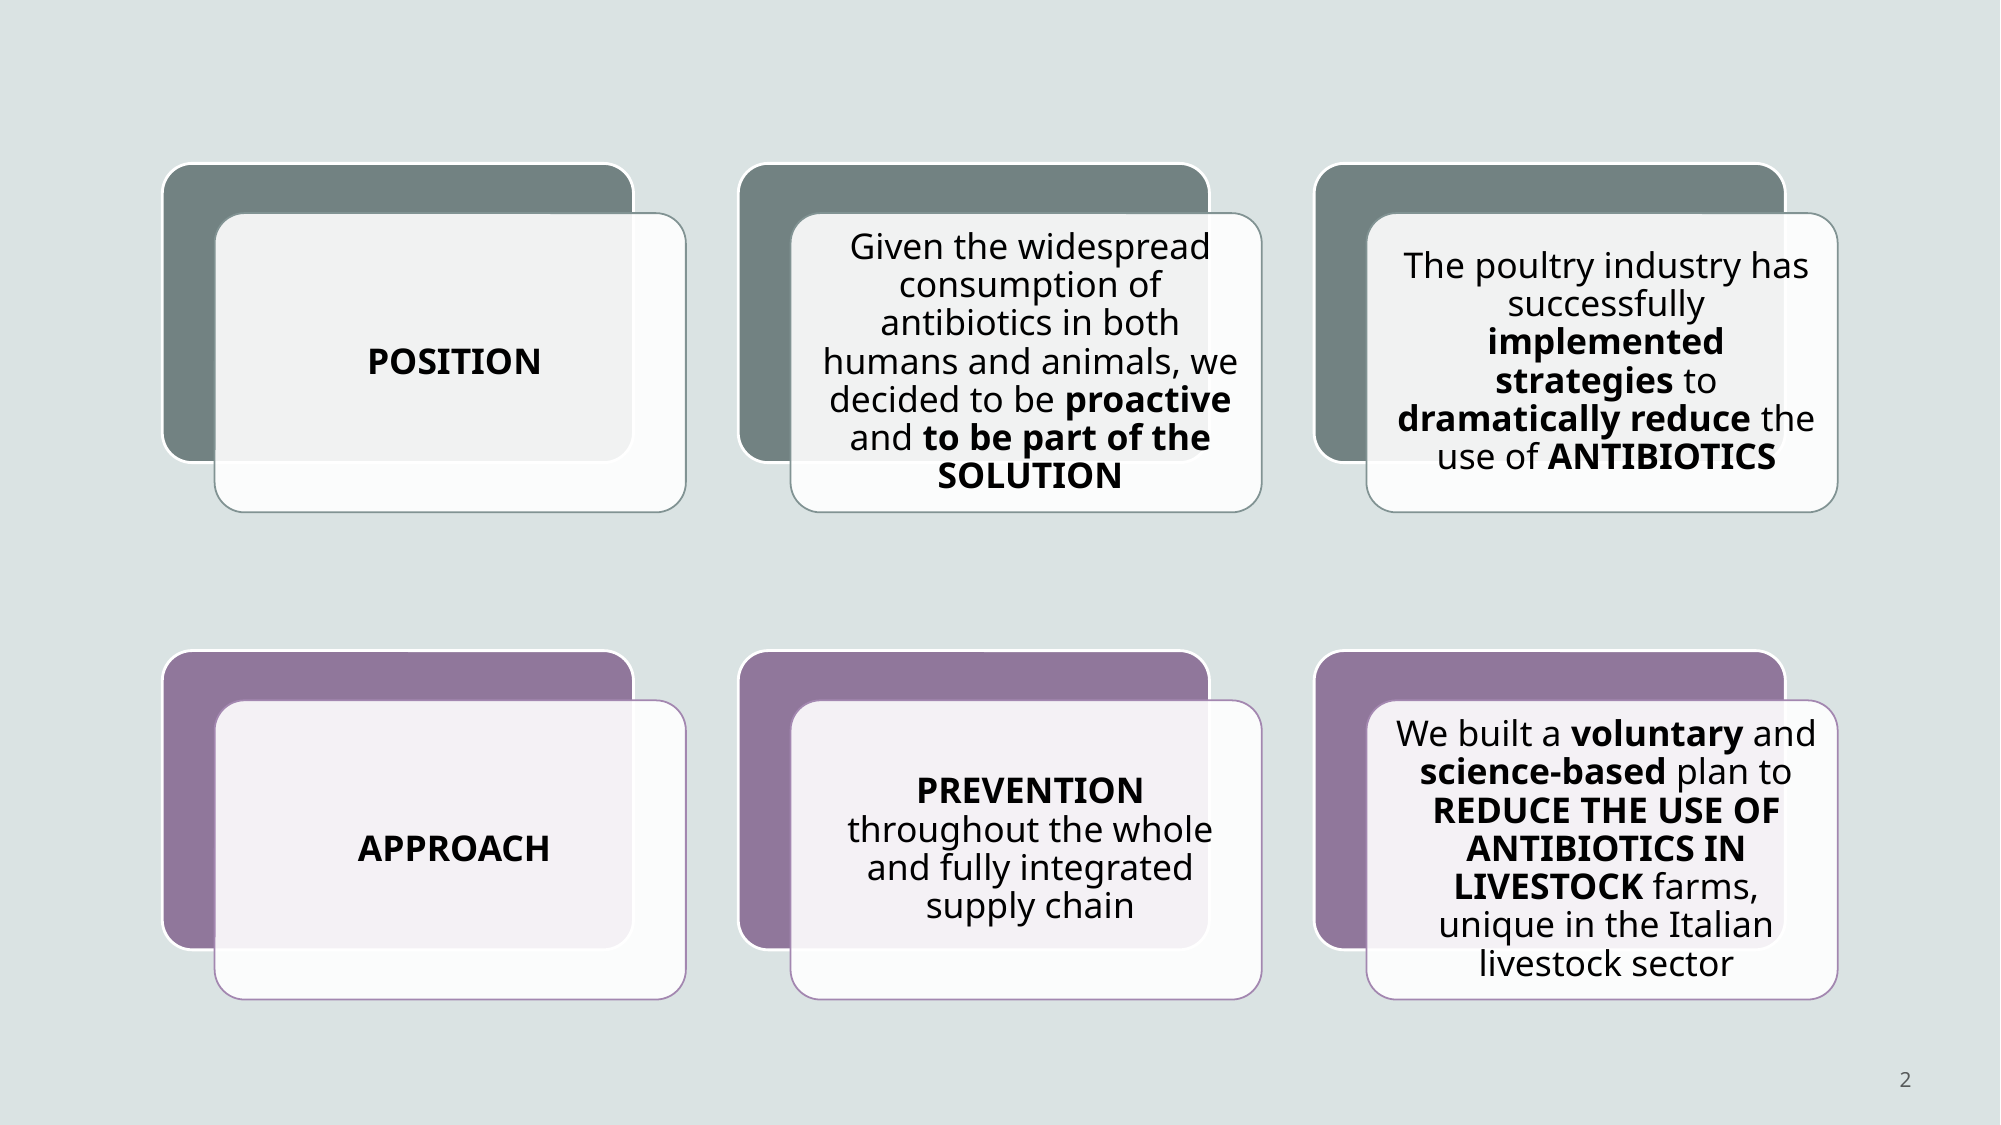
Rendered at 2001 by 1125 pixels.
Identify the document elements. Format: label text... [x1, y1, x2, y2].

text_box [161, 493, 1838, 1125]
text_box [161, 6, 1838, 493]
slide_number 2 [1838, 1042, 1927, 1119]
